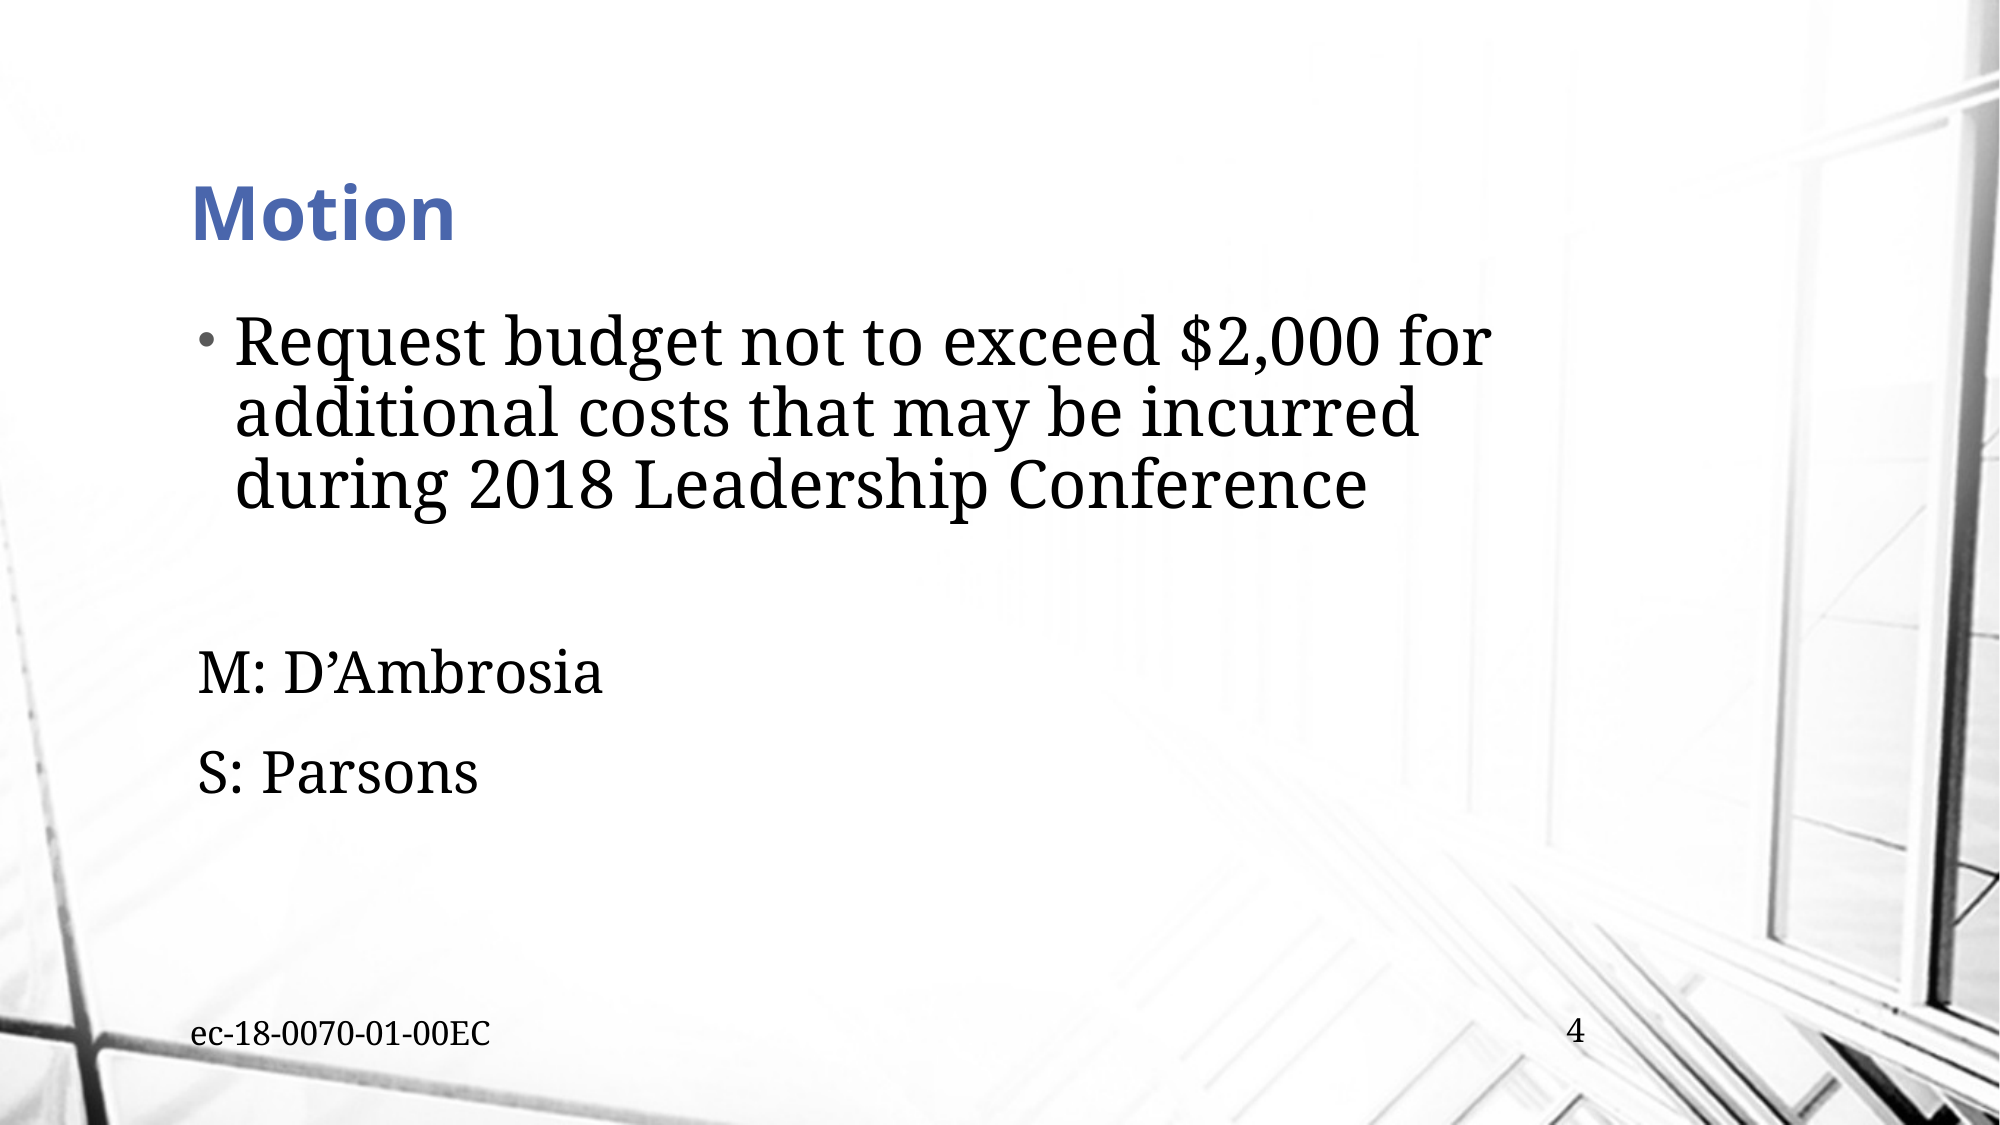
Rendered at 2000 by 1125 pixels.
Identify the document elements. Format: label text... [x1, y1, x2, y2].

list Request budget not to exceed $2,000 for additional costs that may be incurred during 2018 Leadership Conference M: D’Ambrosia S: Parsons [174, 299, 1600, 988]
picture [0, 0, 2000, 1125]
slide_number 4 [1399, 1009, 1600, 1055]
footer ec-18-0070-01-00EC [174, 1009, 1103, 1055]
title Motion [174, 87, 1600, 263]
